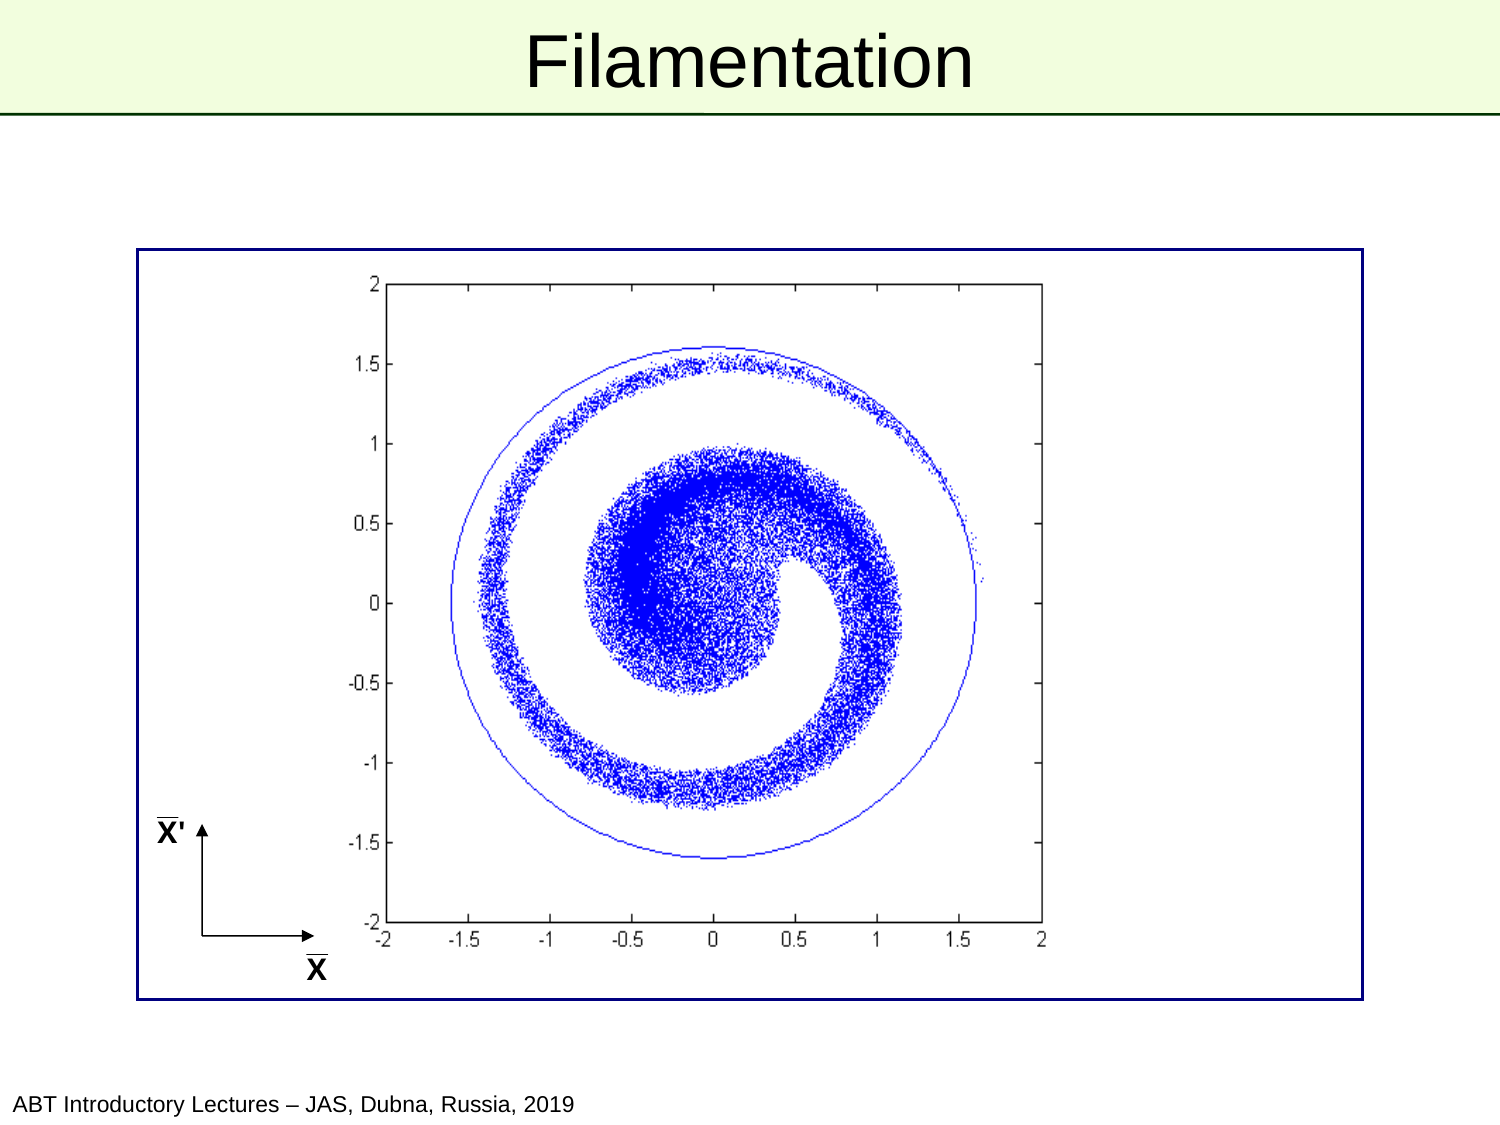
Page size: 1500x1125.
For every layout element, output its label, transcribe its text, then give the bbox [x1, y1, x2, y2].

text_box [137, 249, 271, 1000]
text_box [1126, 249, 1363, 1000]
title Filamentation [0, 0, 1500, 115]
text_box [152, 811, 191, 850]
text_box ABT Introductory Lectures – JAS, Dubna, Russia, 2019 [0, 1082, 591, 1125]
text_box [196, 823, 209, 936]
picture [276, 226, 1122, 1008]
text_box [301, 948, 335, 987]
